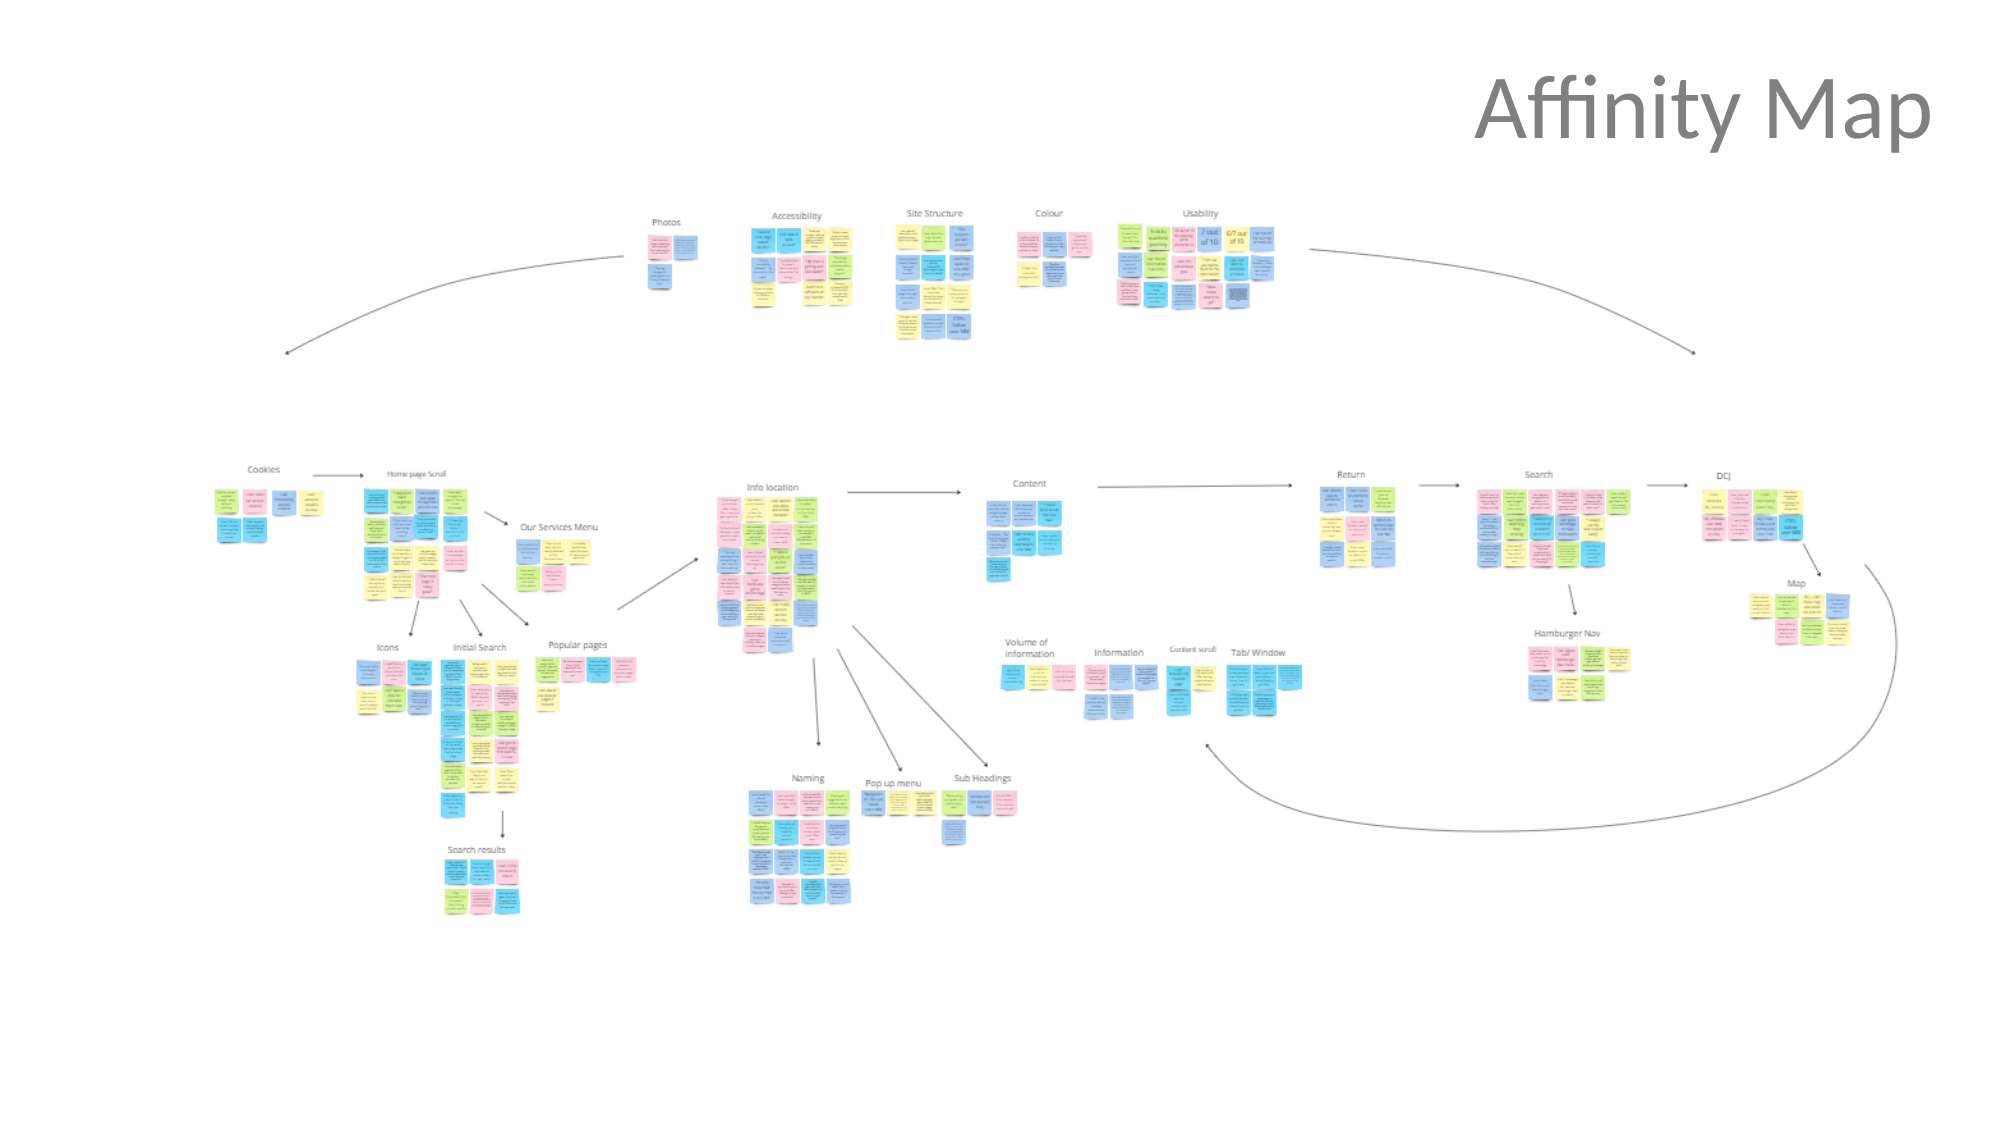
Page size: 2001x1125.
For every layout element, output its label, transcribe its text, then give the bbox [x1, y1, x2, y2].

title Affinity Map [1356, 0, 1950, 154]
picture [0, 154, 2000, 971]
